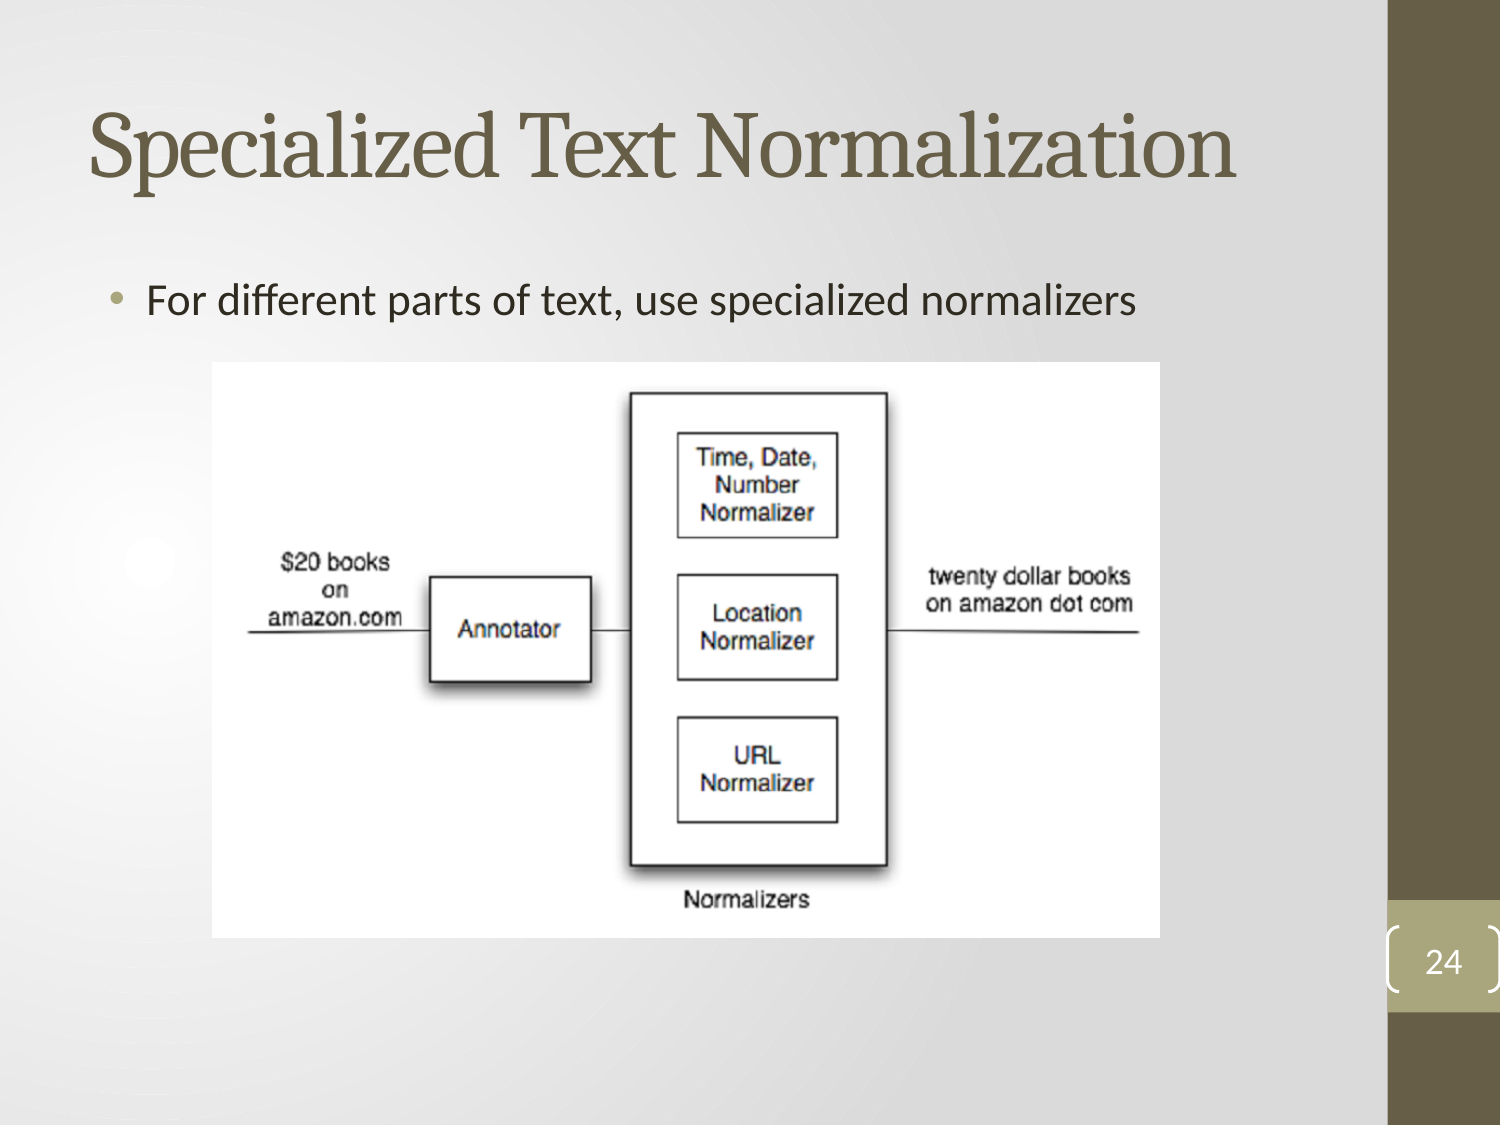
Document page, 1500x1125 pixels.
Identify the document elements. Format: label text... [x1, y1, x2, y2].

list For different parts of text, use specialized normalizers [75, 262, 1325, 1050]
picture [211, 361, 1161, 938]
slide_number 24 [1385, 925, 1500, 994]
title Specialized Text Normalization [75, 45, 1325, 233]
